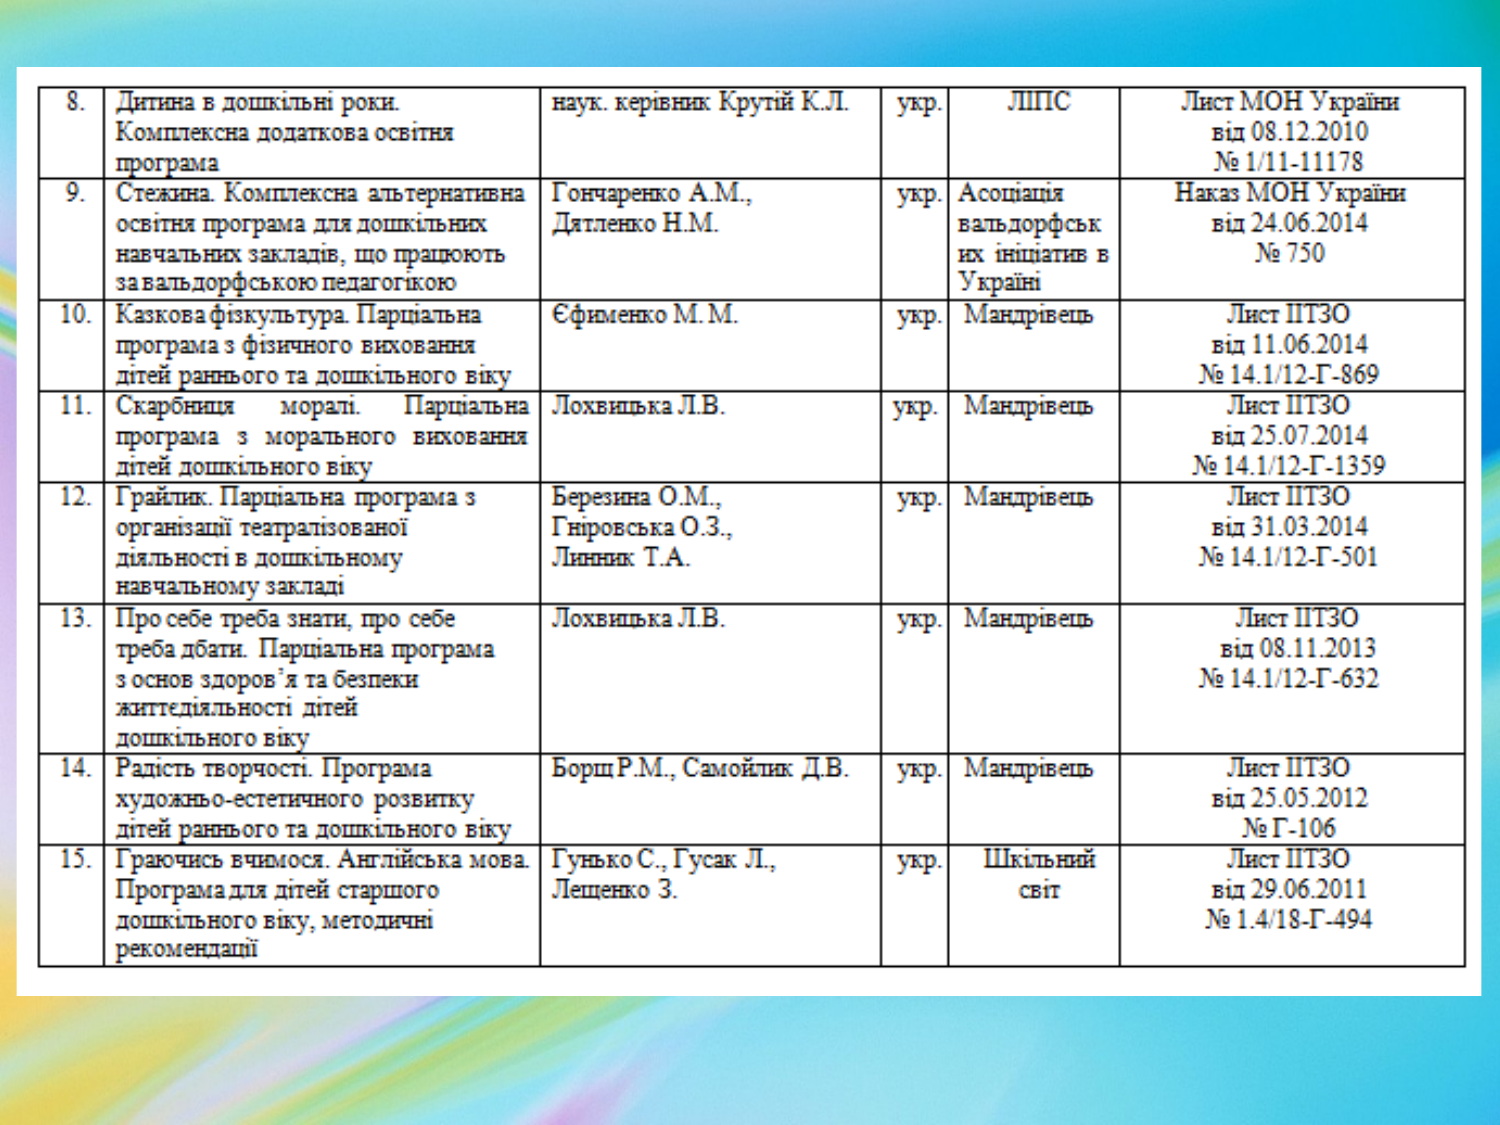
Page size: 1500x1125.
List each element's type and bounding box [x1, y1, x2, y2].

picture [16, 67, 1482, 996]
list [0, 0, 1500, 1125]
